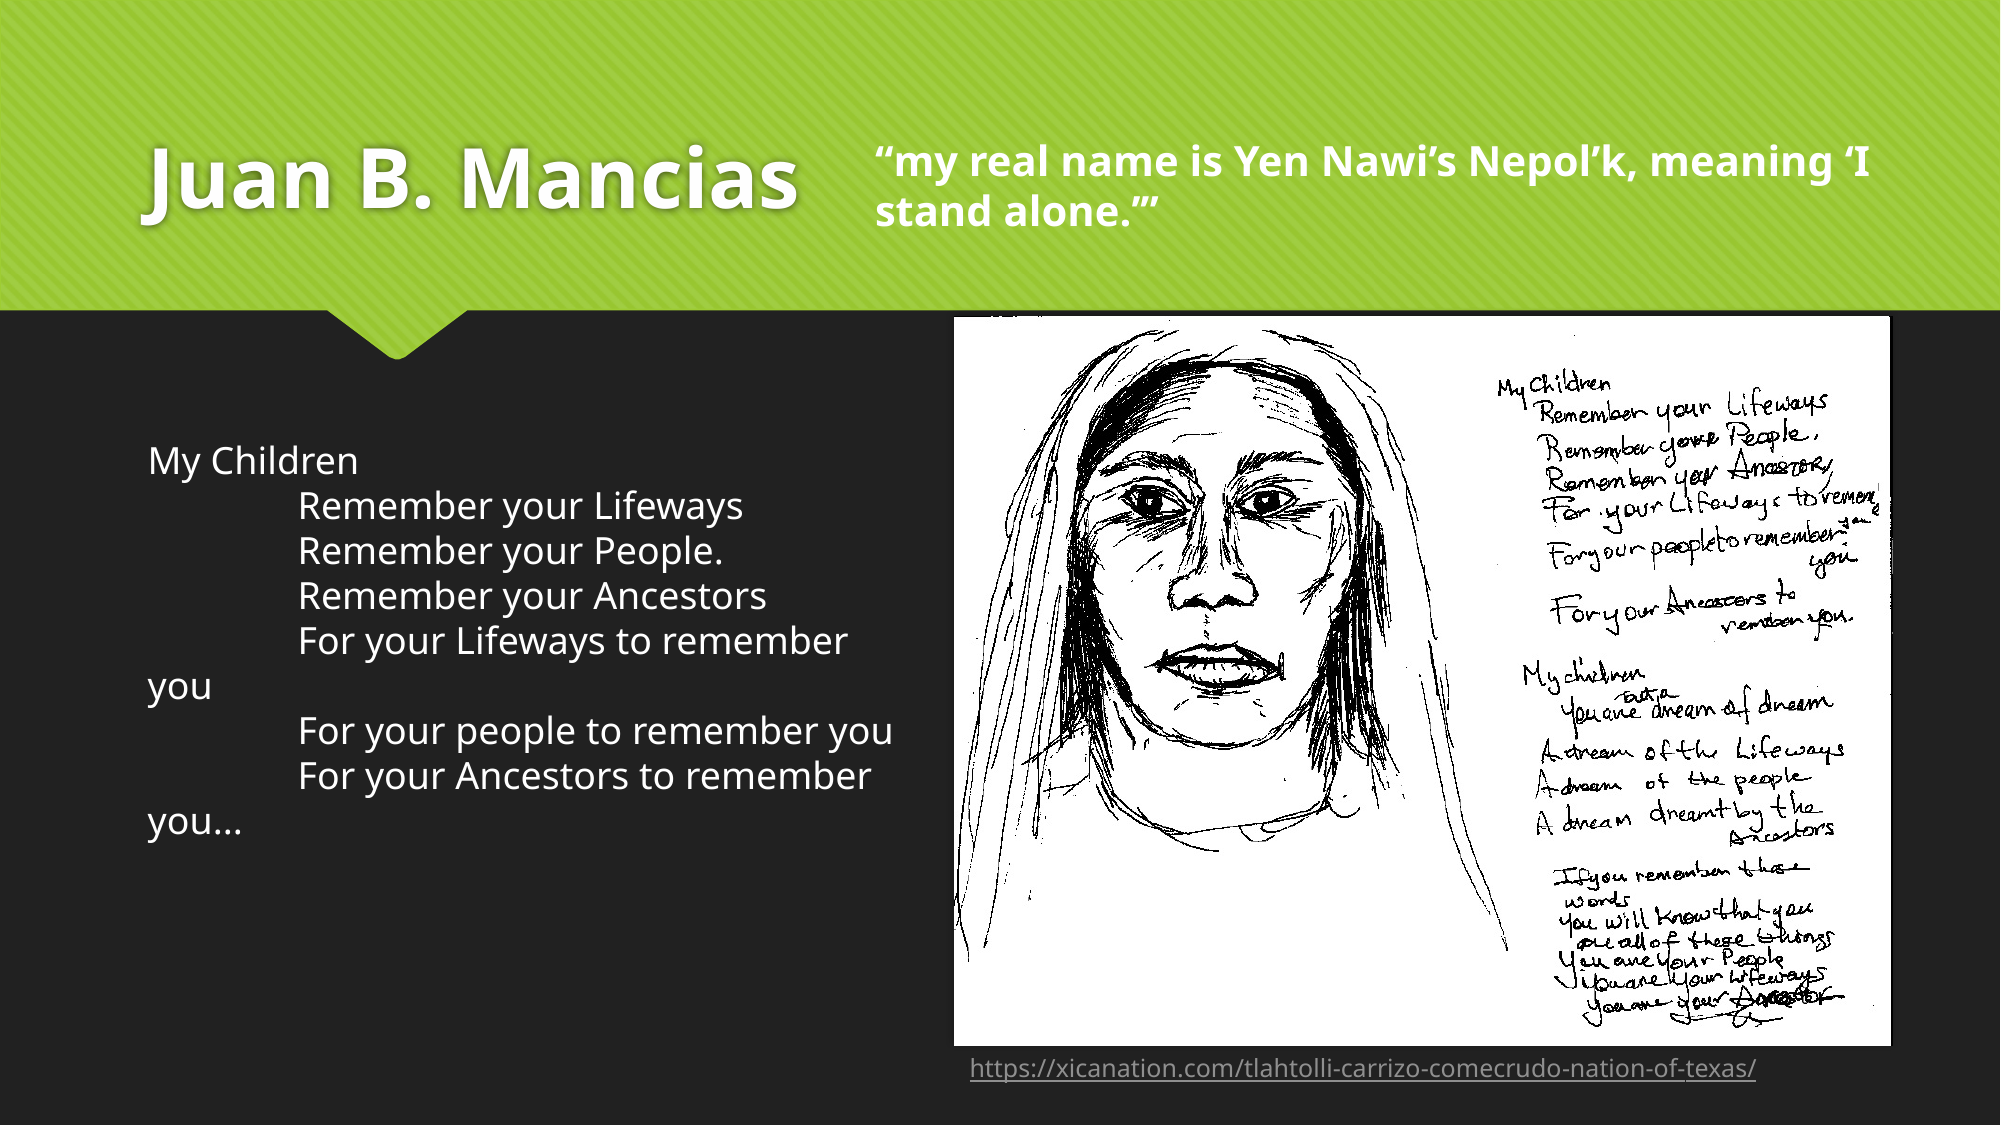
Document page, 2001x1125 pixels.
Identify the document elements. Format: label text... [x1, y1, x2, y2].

text_box “my real name is Yen Nawi’s Nepol’k, meaning ‘I stand alone.’” [860, 127, 1938, 243]
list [954, 315, 1893, 1046]
text_box My Children Remember your Lifeways Remember your People. Remember your Ancestors For your Lifeways to remember you For your people to remember you For your Ancestors to remember you... [132, 430, 938, 850]
text_box https://xicanation.com/tlahtolli-carrizo-comecrudo-nation-of-texas/ [954, 1045, 2000, 1095]
title Juan B. Mancias [132, 73, 1868, 233]
